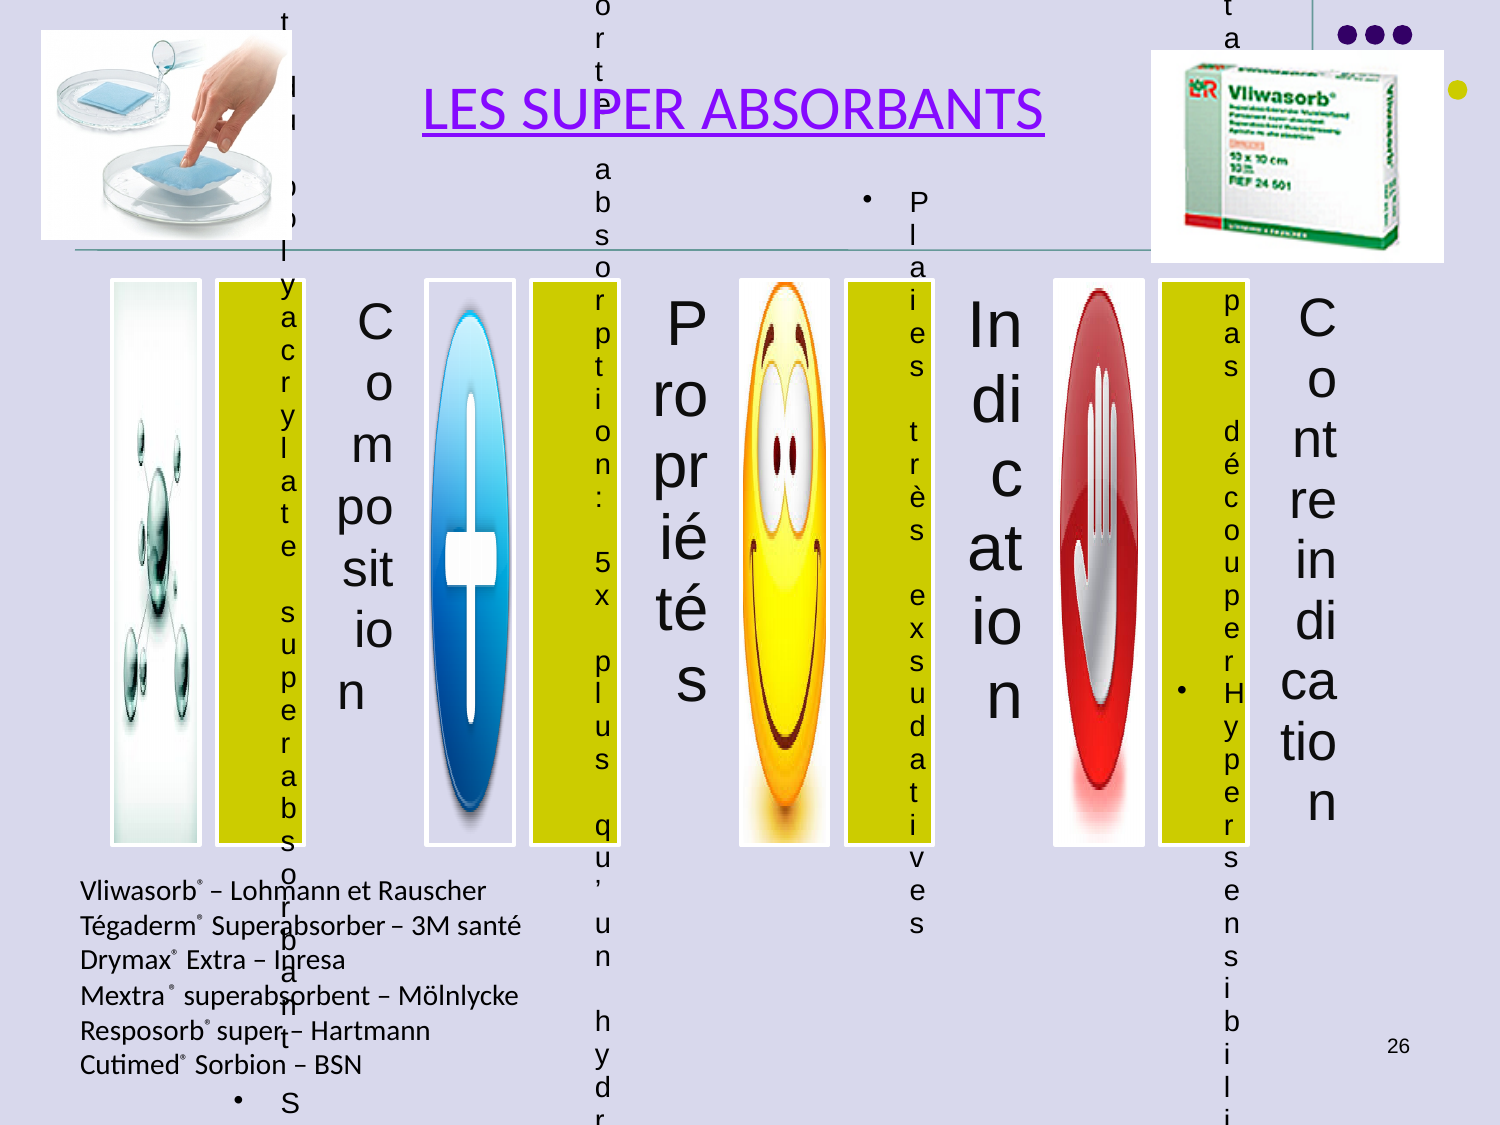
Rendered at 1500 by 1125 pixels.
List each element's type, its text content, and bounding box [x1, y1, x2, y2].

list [111, 280, 1353, 846]
picture [1151, 49, 1444, 264]
picture [40, 30, 293, 241]
slide_number 26 [1074, 1025, 1425, 1100]
title Vliwasorb® – Lohmann et Rauscher Tégaderm® Superabsorber – 3M santé Drymax® Extra – Inresa Mextra ® superabsorbent – Mölnlycke Resposorb® super – Hartmann Cutimed® Sorbion – BSN [64, 869, 709, 1083]
text_box LES SUPER ABSORBANTS [407, 51, 1105, 150]
